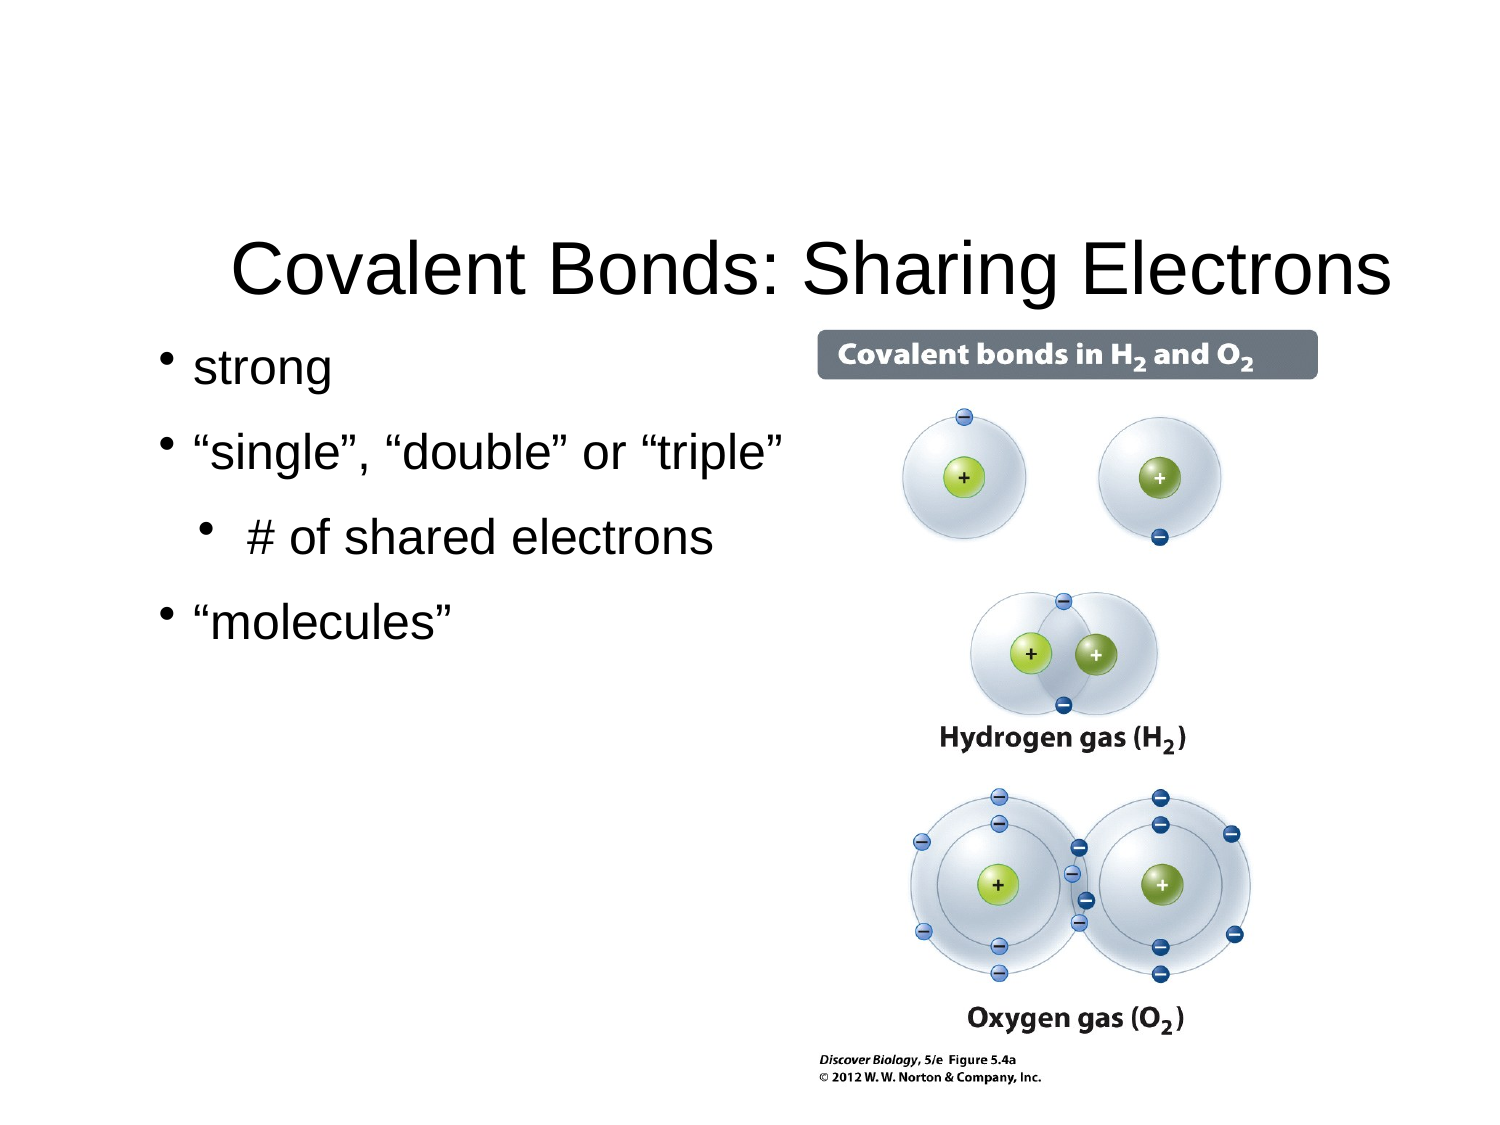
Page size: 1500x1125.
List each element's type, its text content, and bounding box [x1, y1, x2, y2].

text_box Covalent Bonds: Sharing Electrons strong “single”, “double” or “triple” # of shared electrons “molecules” [143, 212, 1482, 743]
picture [812, 321, 1324, 1087]
